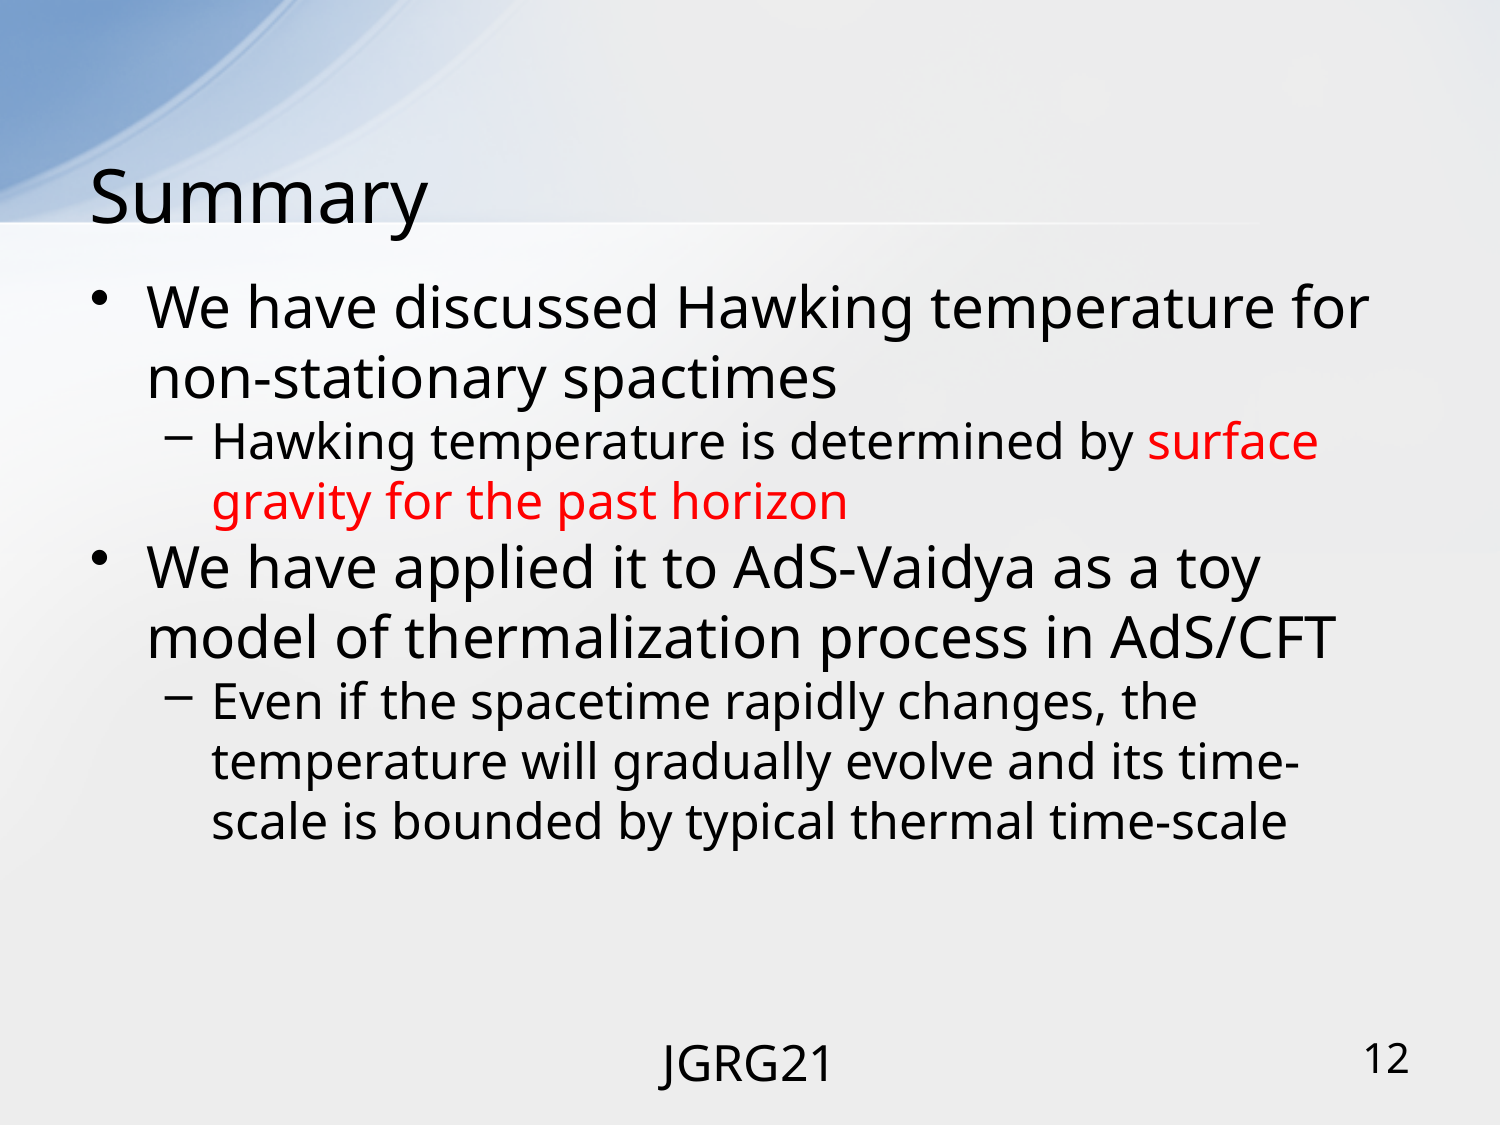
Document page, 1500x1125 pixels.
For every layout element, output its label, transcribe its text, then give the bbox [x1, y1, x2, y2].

title Summary [75, 58, 1425, 247]
slide_number 12 [1074, 1024, 1425, 1103]
picture [0, 0, 1500, 1125]
list We have discussed Hawking temperature for non-stationary spactimes Hawking temperature is determined by surface gravity for the past horizon We have applied it to AdS-Vaidya as a toy model of thermalization process in AdS/CFT Even if the spacetime rapidly changes, the temperature will gradually evolve and its time-scale is bounded by typical thermal time-scale [75, 262, 1425, 1005]
footer JGRG21 [512, 1024, 988, 1103]
